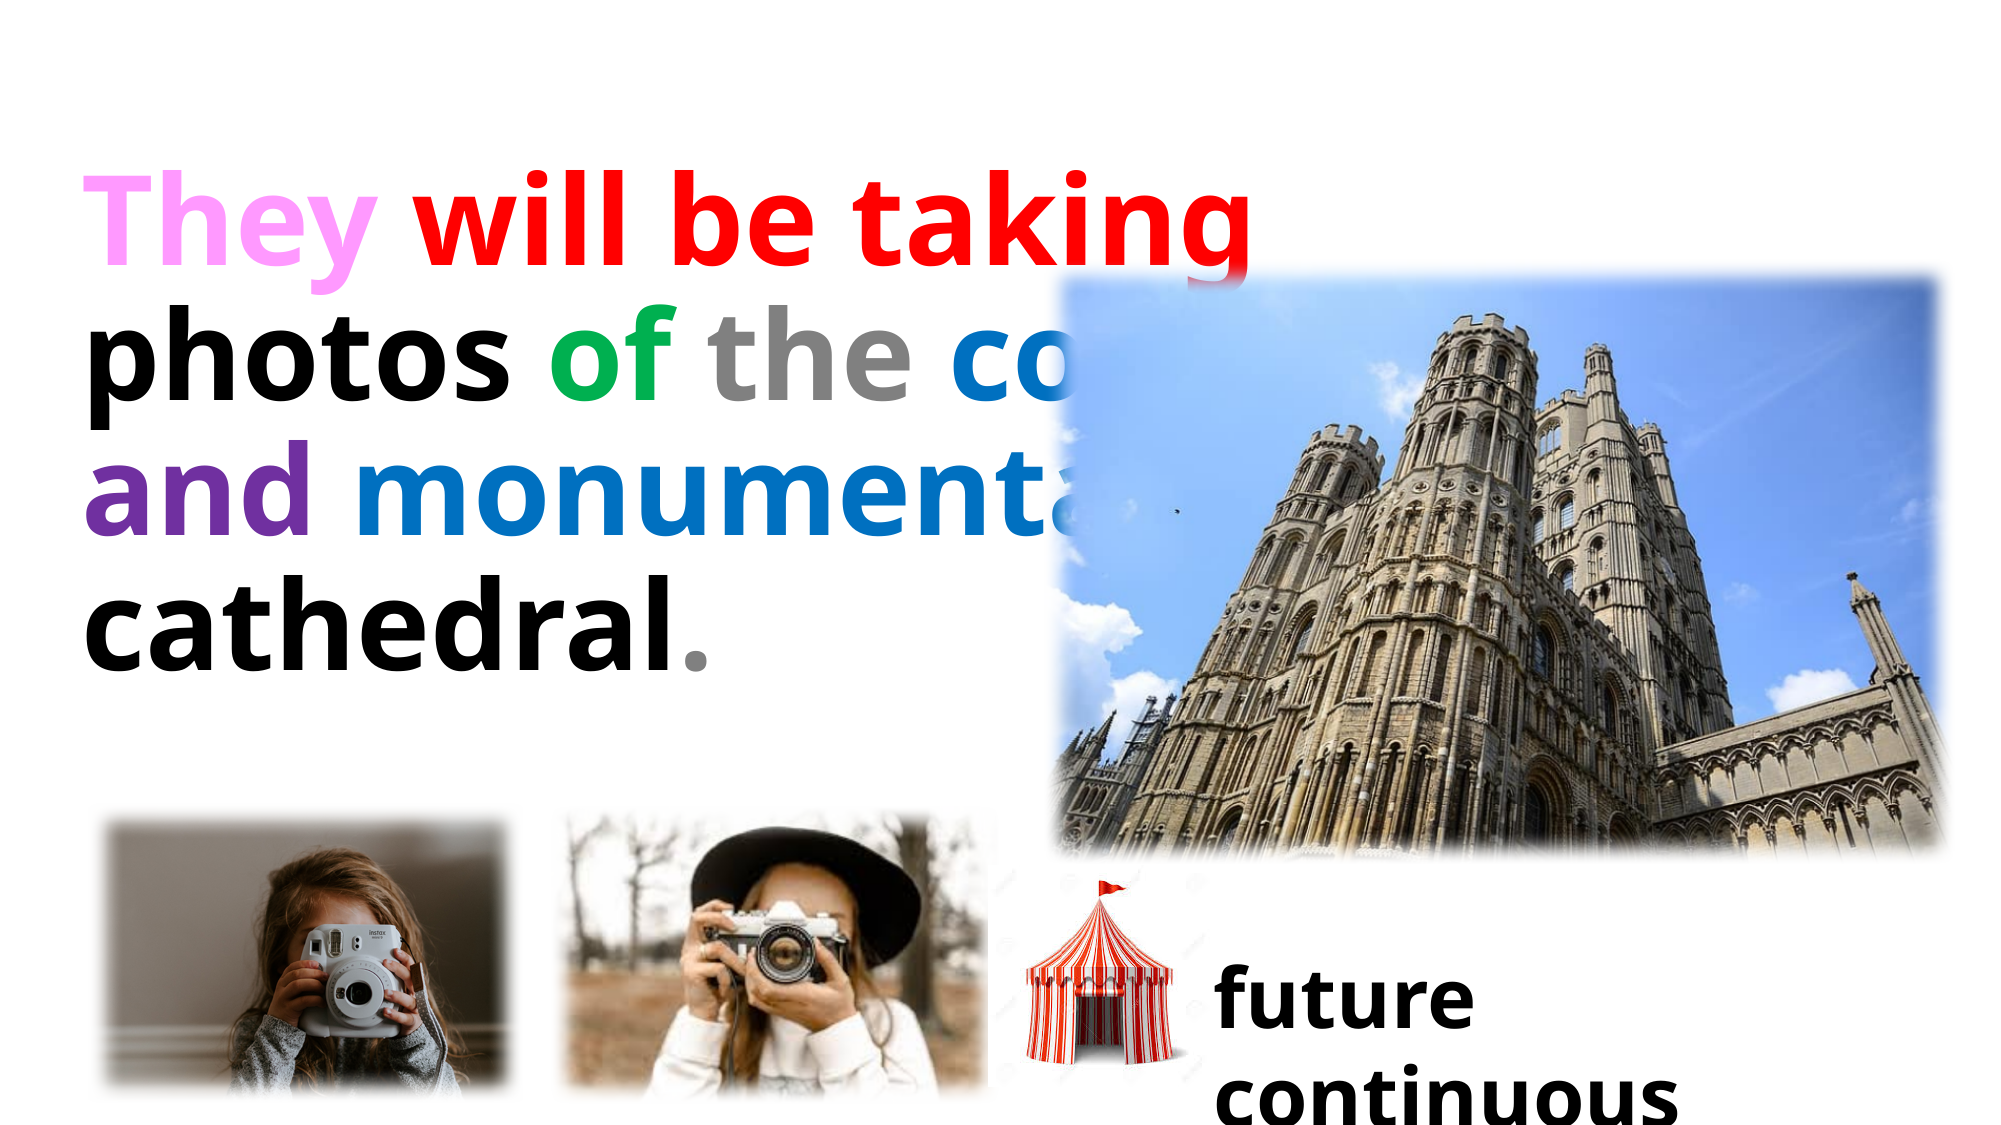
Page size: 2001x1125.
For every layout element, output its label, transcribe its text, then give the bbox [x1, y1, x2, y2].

text_box future continuous [1198, 937, 1955, 1125]
text_box They will be taking photos of the colossal and monumental cathedral. [66, 304, 1044, 552]
picture [550, 259, 1955, 1105]
picture [88, 803, 523, 1103]
text_box [0, 0, 2000, 1125]
